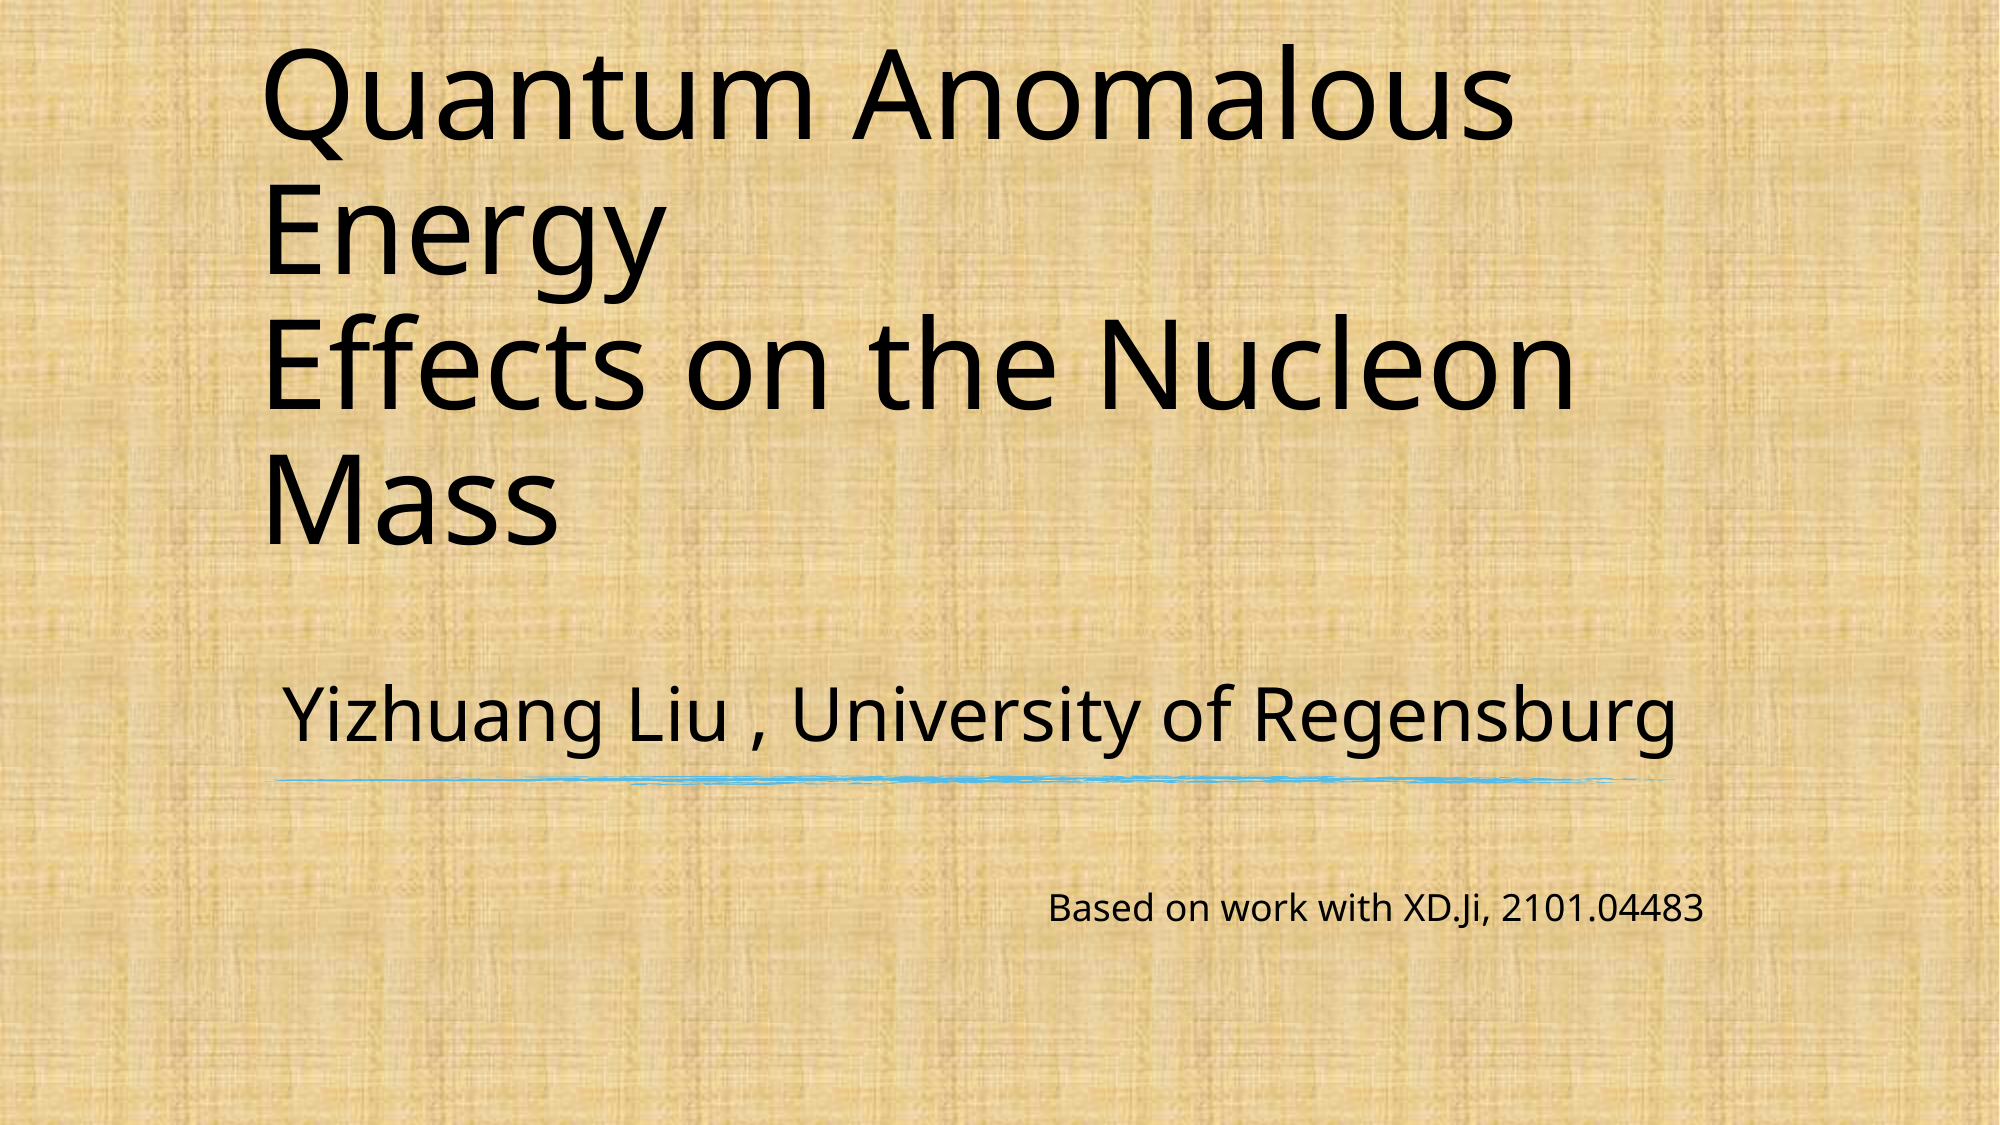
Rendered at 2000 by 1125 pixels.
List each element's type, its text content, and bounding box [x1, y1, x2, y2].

subtitle Yizhuang Liu , University of Regensburg [267, 668, 1768, 844]
picture [0, 0, 2000, 1125]
title Quantum Anomalous Energy Effects on the Nucleon Mass [243, 137, 1744, 579]
text_box Based on work with XD.Ji, 2101.04483 [1032, 881, 1730, 937]
